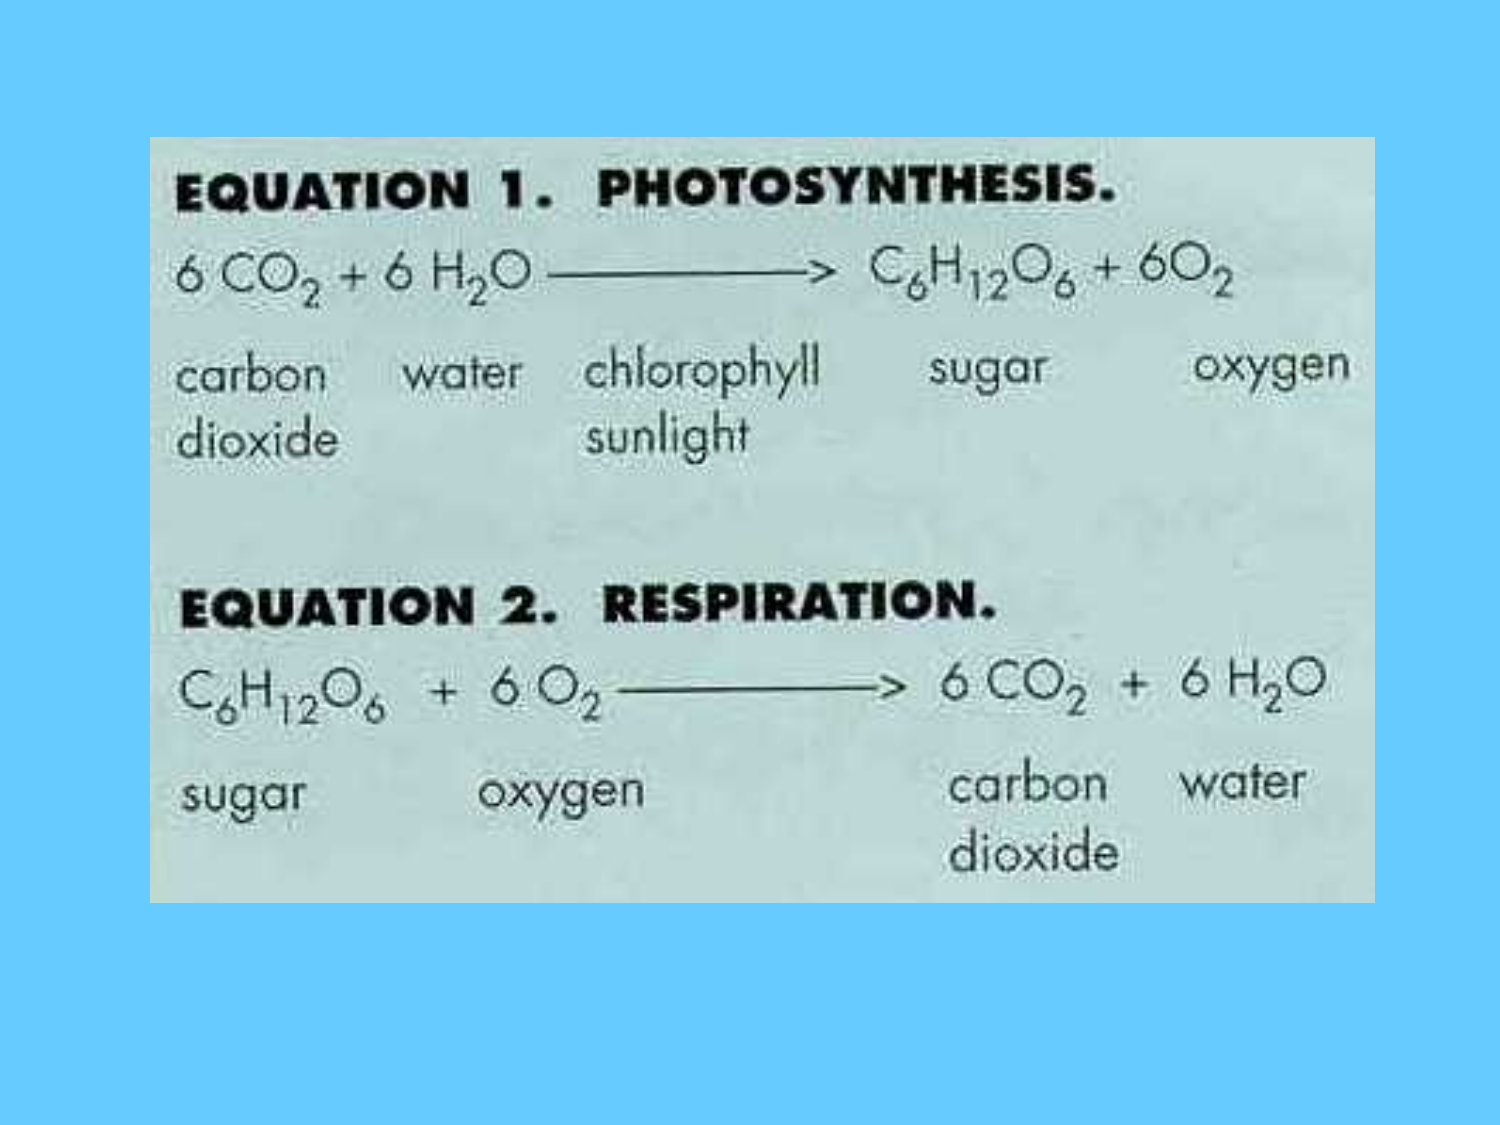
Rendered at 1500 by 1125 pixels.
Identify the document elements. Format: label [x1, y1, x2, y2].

picture [149, 137, 1376, 903]
